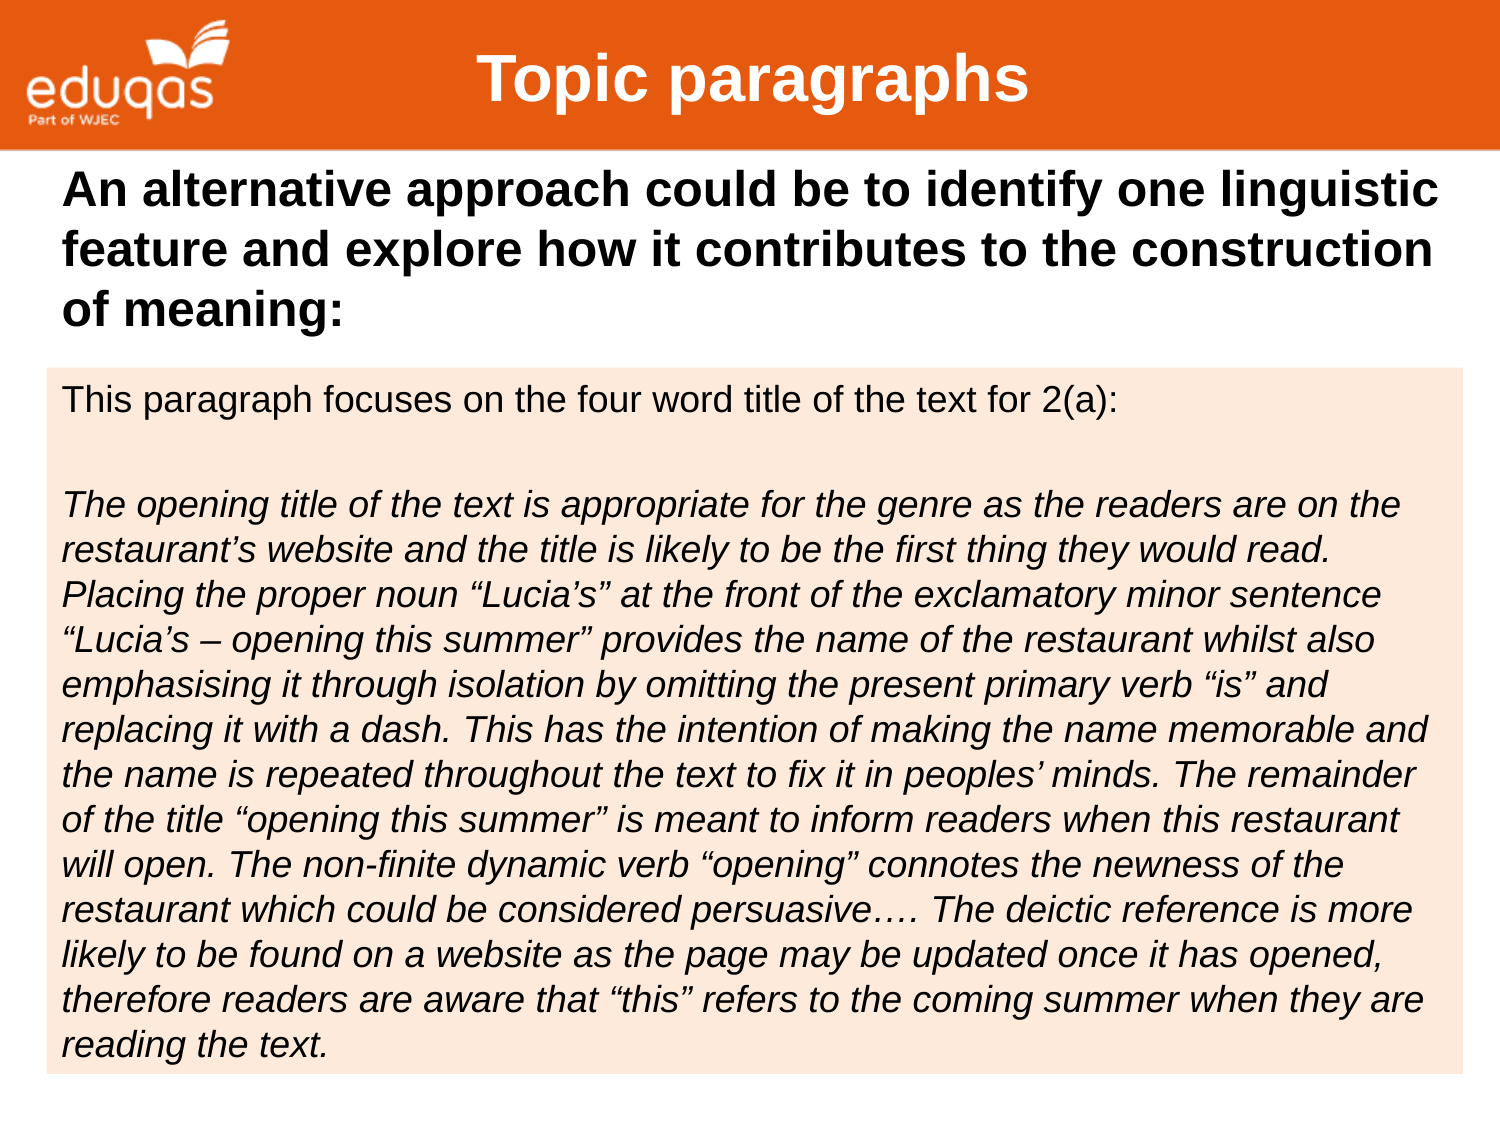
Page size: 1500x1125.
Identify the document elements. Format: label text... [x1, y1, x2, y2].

picture [1250, 0, 1500, 215]
title Topic paragraphs [257, 0, 1250, 149]
list An alternative approach could be to identify one linguistic feature and explore how it contributes to the construction of meaning: [46, 149, 1463, 339]
list This paragraph focuses on the four word title of the text for 2(a): The opening title of the text is appropriate for the genre as the readers are on the restaurant’s website and the title is likely to be the first thing they would read. Placing the proper noun “Lucia’s” at the front of the exclamatory minor sentence “Lucia’s – opening this summer” provides the name of the restaurant whilst also emphasising it through isolation by omitting the present primary verb “is” and replacing it with a dash. This has the intention of making the name memorable and the name is repeated throughout the text to fix it in peoples’ minds. The remainder of the title “opening this summer” is meant to inform readers when this restaurant will open. The non-finite dynamic verb “opening” connotes the newness of the restaurant which could be considered persuasive…. The deictic reference is more likely to be found on a website as the page may be updated once it has opened, therefore readers are aware that “this” refers to the coming summer when they are reading the text. [46, 367, 1463, 1074]
picture [0, 0, 257, 215]
